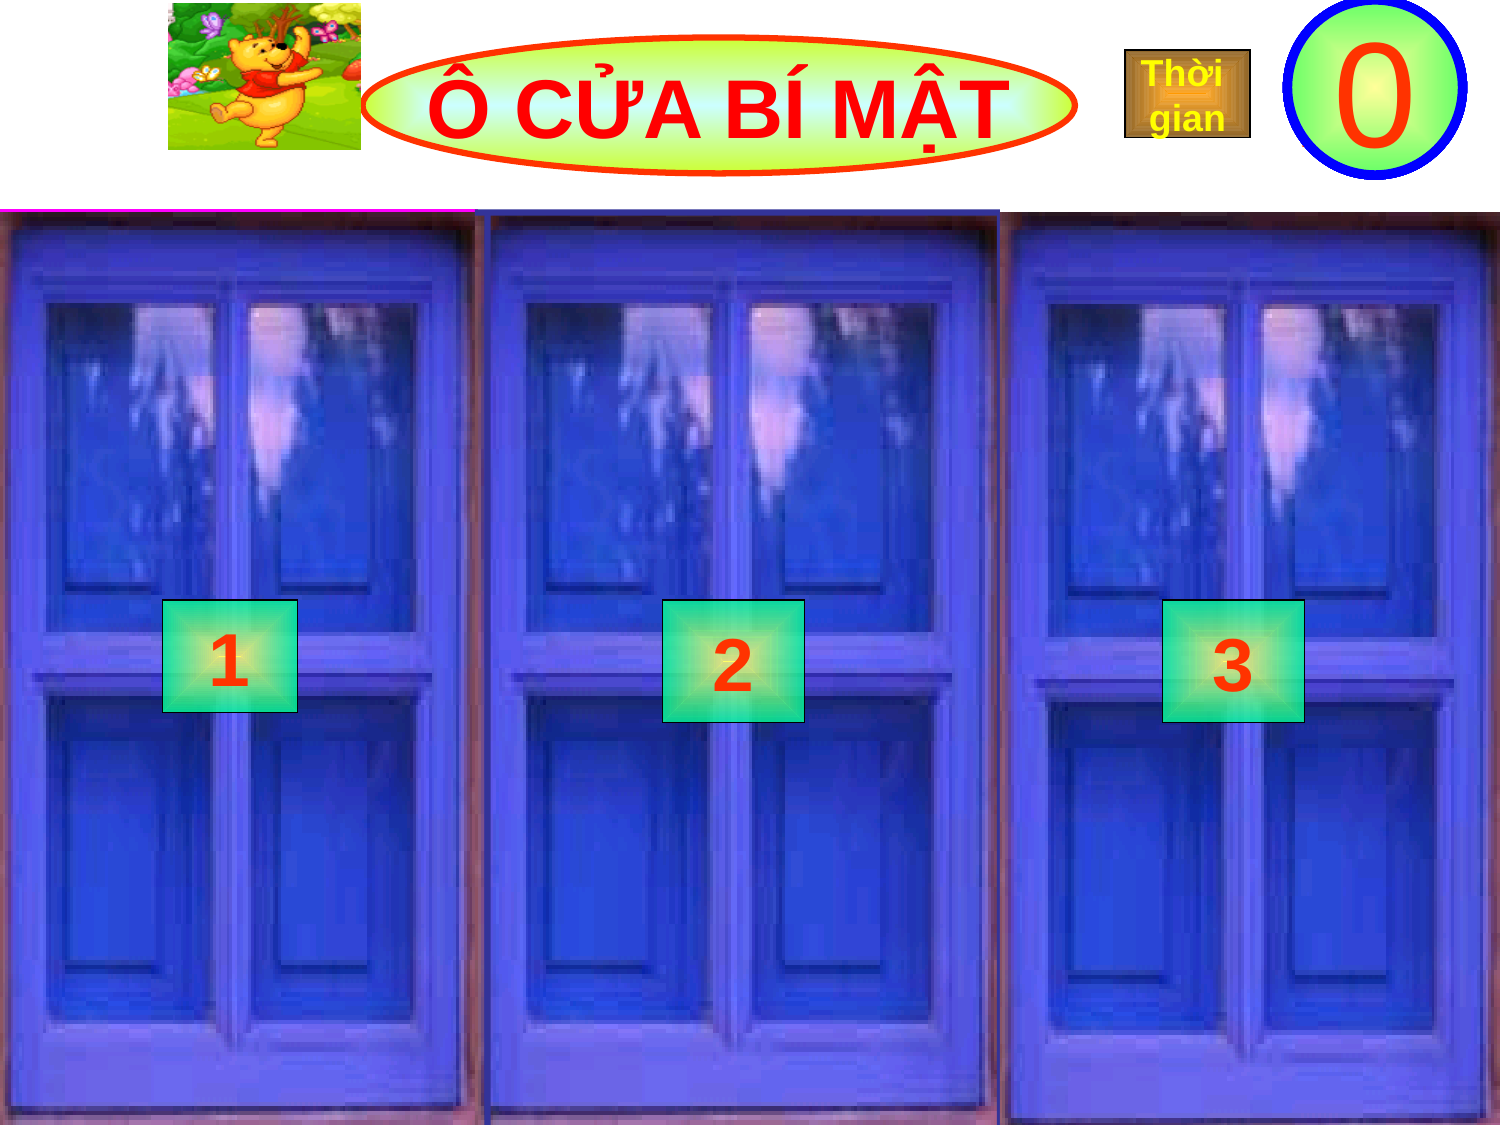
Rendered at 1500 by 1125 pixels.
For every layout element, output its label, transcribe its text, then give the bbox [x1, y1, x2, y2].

picture [0, 212, 1500, 1125]
text_box Ô CỬA BÍ MẬT [365, 37, 1075, 174]
text_box Thời gian [1125, 49, 1250, 138]
picture [168, 2, 362, 151]
text_box 0 [1287, 0, 1463, 175]
